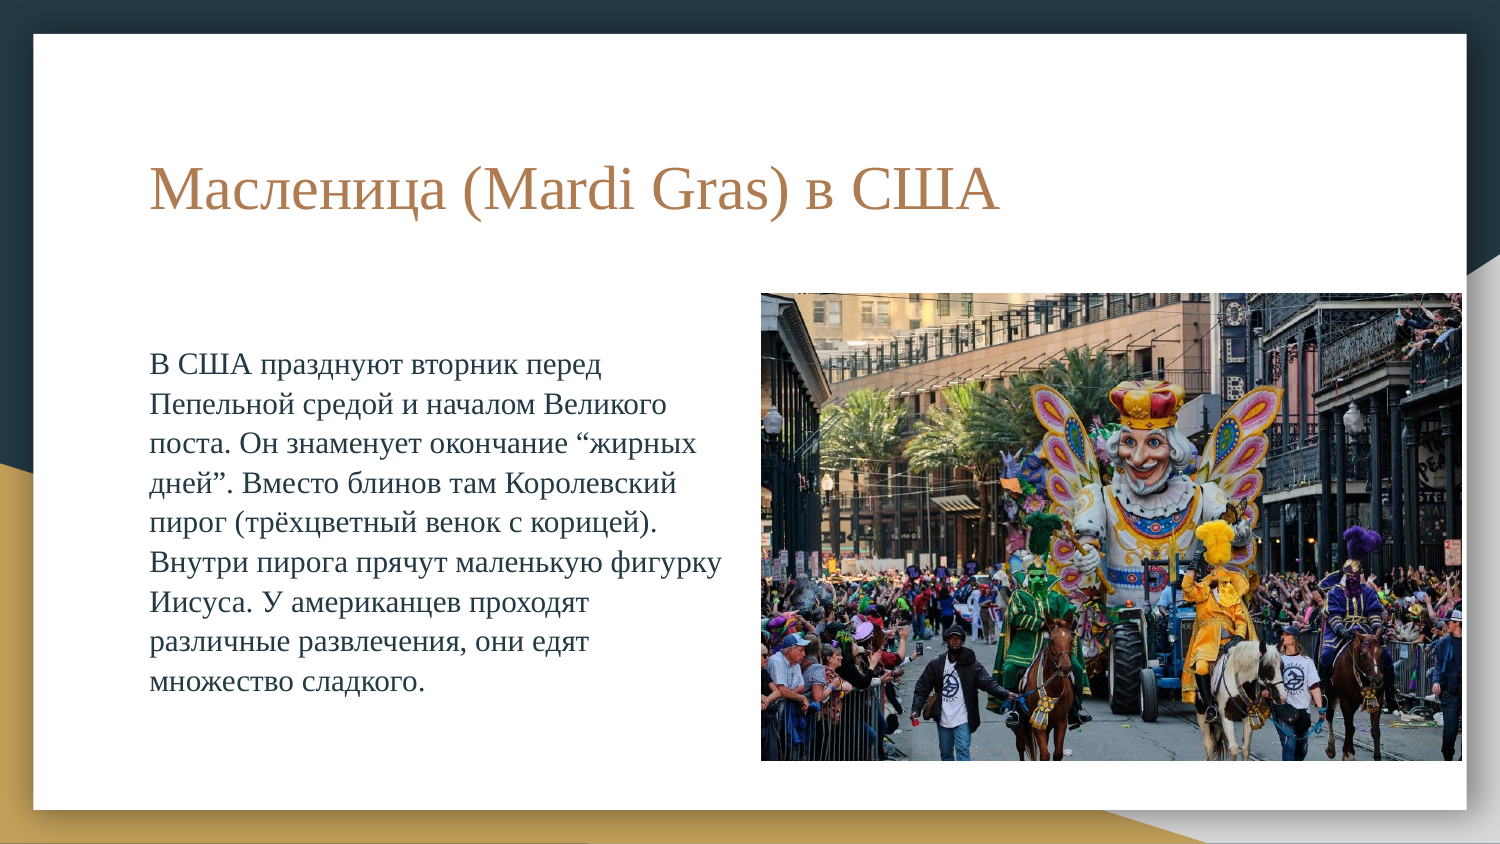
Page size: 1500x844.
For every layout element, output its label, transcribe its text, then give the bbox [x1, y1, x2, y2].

title Масленица (Mardi Gras) в США [134, 138, 1366, 296]
list В США празднуют вторник перед Пепельной средой и началом Великого поста. Он знаменует окончание “жирных дней”. Вместо блинов там Королевский пирог (трёхцветный венок с корицей). Внутри пирога прячут маленькую фигурку Иисуса. У американцев проходят различные развлечения, они едят множество сладкого. [134, 326, 750, 729]
picture [761, 293, 1462, 761]
